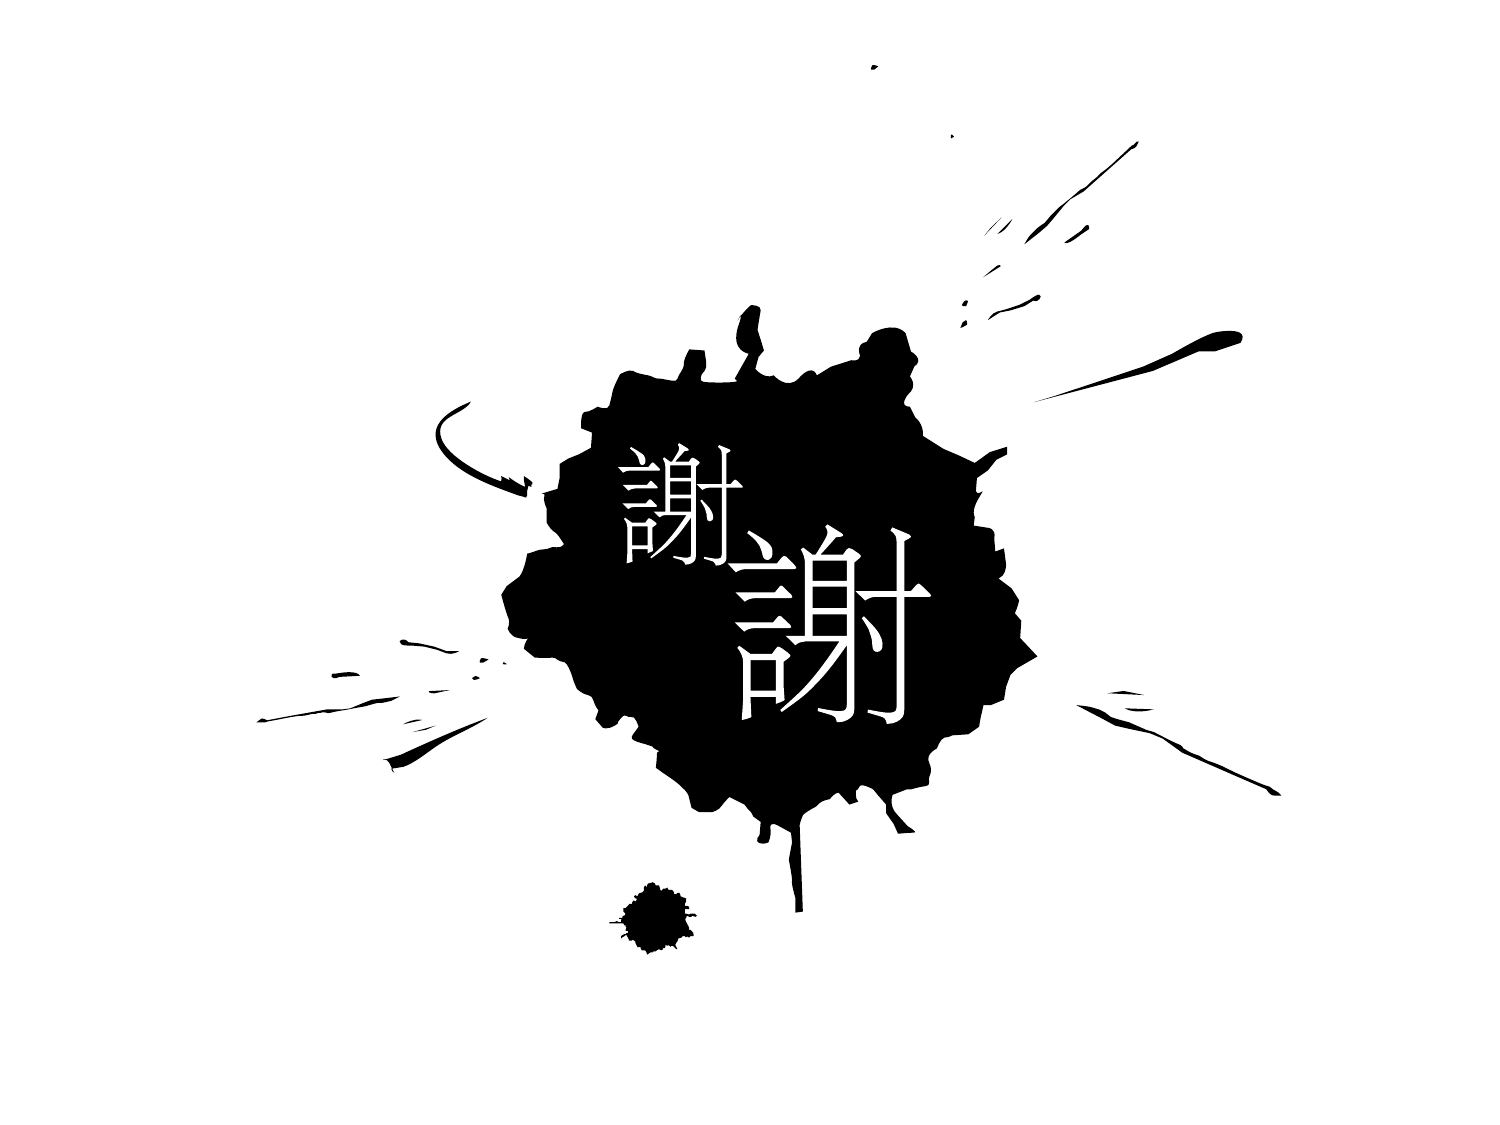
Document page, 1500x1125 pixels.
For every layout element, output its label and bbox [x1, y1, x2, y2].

text_box [256, 696, 400, 723]
text_box [479, 658, 489, 663]
text_box [399, 639, 460, 654]
text_box [997, 218, 1013, 234]
text_box [622, 499, 658, 509]
text_box [780, 524, 932, 724]
text_box [617, 462, 661, 473]
text_box [983, 264, 1001, 278]
text_box [428, 690, 450, 694]
text_box [747, 530, 773, 561]
text_box [331, 672, 360, 679]
text_box [1024, 141, 1139, 245]
text_box [435, 401, 533, 498]
text_box [630, 446, 646, 466]
text_box [987, 294, 1041, 321]
text_box [735, 585, 793, 602]
text_box [1033, 330, 1243, 403]
text_box [382, 717, 488, 774]
text_box [1107, 690, 1145, 696]
text_box [622, 480, 658, 491]
text_box [623, 517, 657, 564]
text_box [609, 882, 697, 955]
text_box [1076, 705, 1282, 796]
text_box [871, 65, 879, 70]
text_box [727, 555, 797, 573]
text_box [501, 305, 1038, 913]
text_box [472, 675, 480, 680]
text_box [737, 645, 791, 721]
text_box [650, 443, 743, 566]
text_box [961, 300, 969, 307]
text_box [734, 615, 792, 632]
